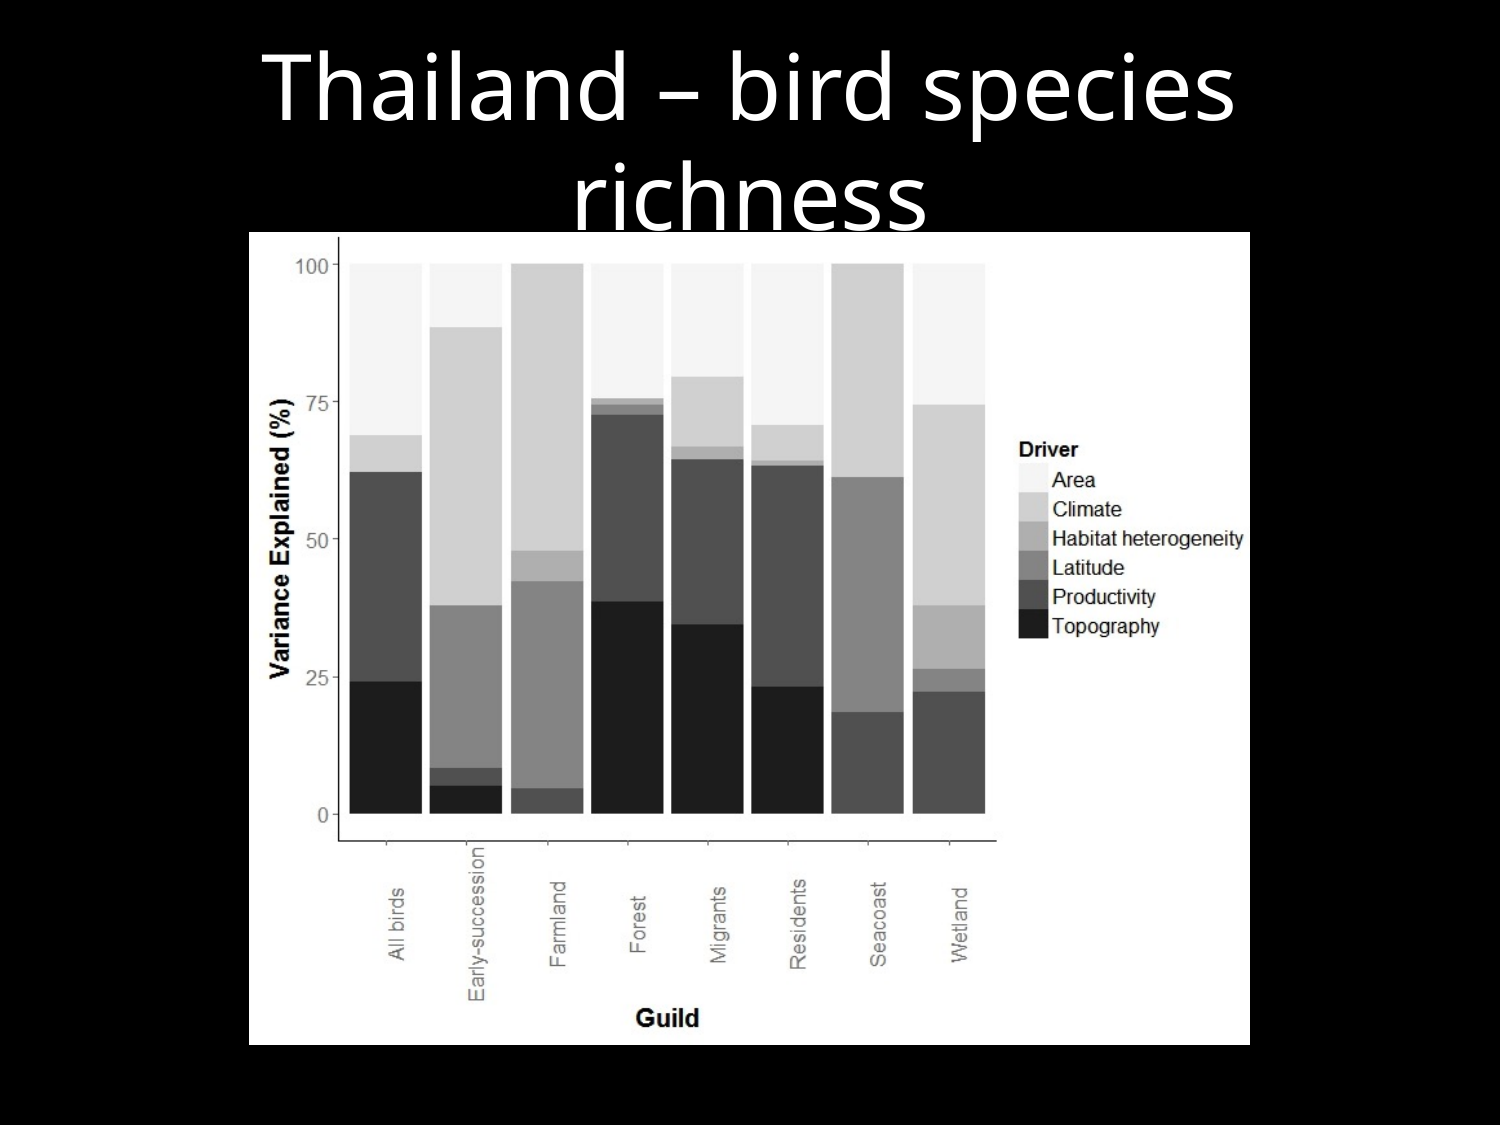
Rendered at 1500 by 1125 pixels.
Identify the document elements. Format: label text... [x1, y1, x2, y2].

picture [249, 232, 1251, 1046]
title Thailand – bird species richness [75, 45, 1425, 233]
